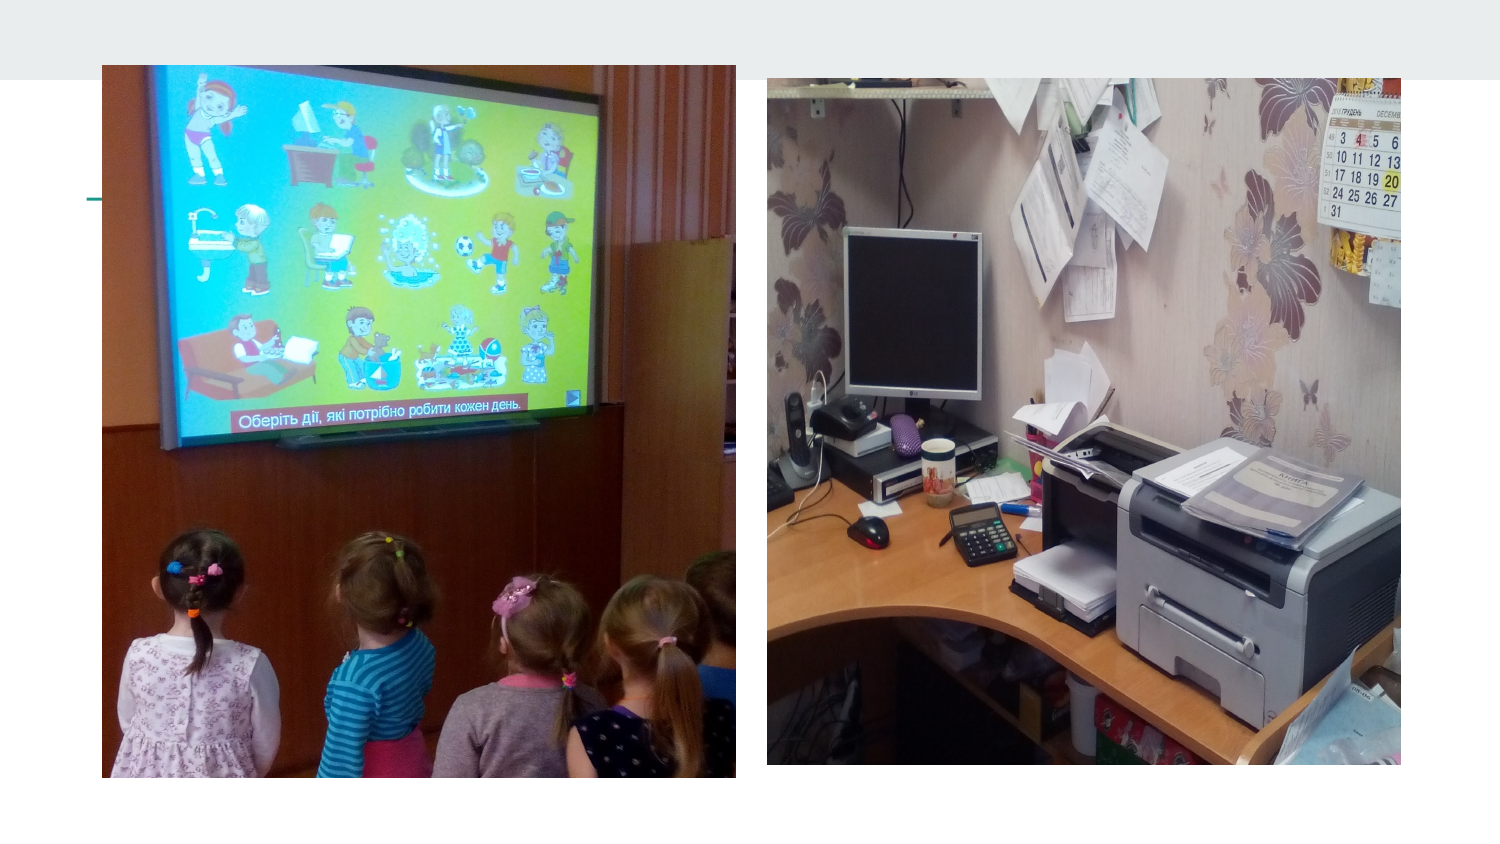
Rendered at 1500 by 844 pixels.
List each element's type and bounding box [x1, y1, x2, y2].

picture [102, 65, 736, 779]
picture [767, 78, 1401, 766]
